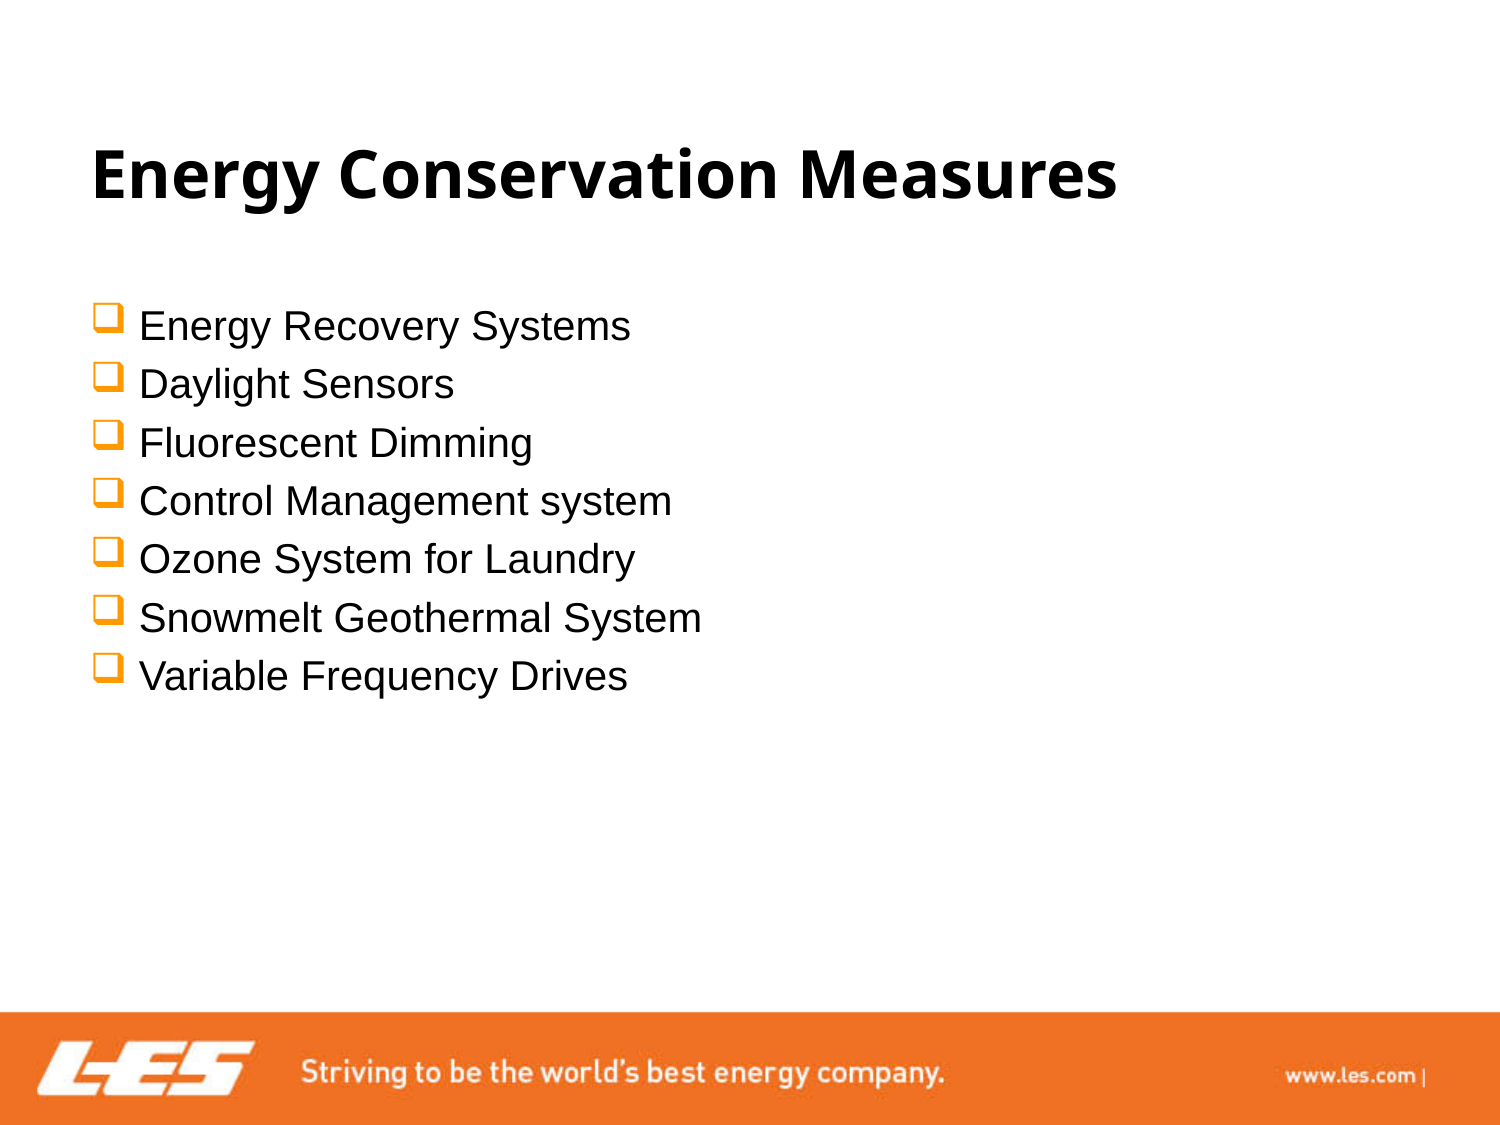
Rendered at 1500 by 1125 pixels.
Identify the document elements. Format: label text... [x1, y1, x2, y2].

list Energy Recovery Systems Daylight Sensors Fluorescent Dimming Control Management system Ozone System for Laundry Snowmelt Geothermal System Variable Frequency Drives [75, 291, 1438, 798]
picture [0, 0, 1500, 1125]
title Energy Conservation Measures [75, 124, 1450, 270]
